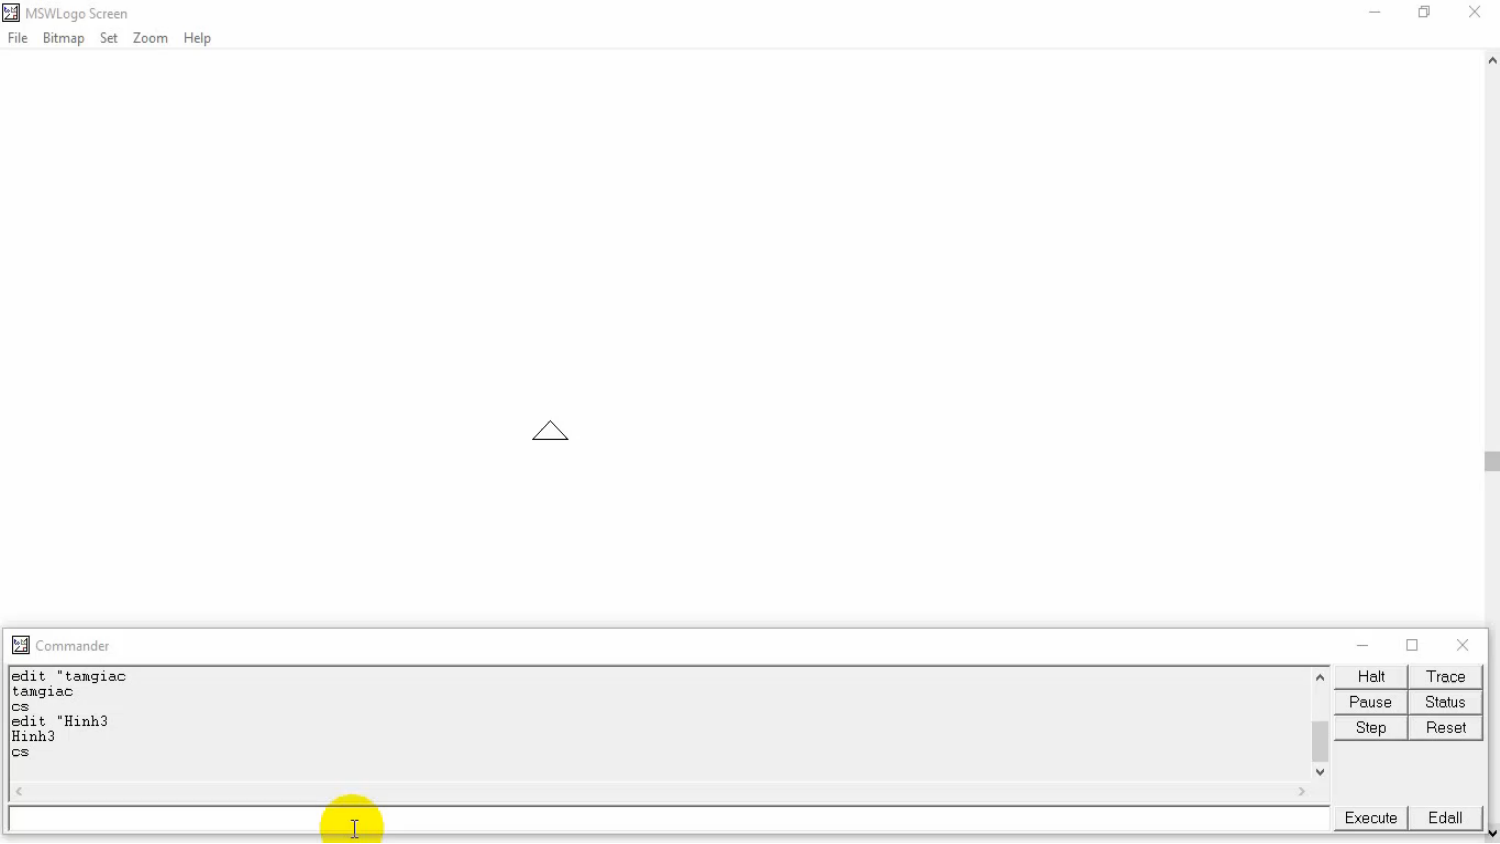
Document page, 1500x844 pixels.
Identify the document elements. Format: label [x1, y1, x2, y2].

text_box [0, 0, 1500, 844]
